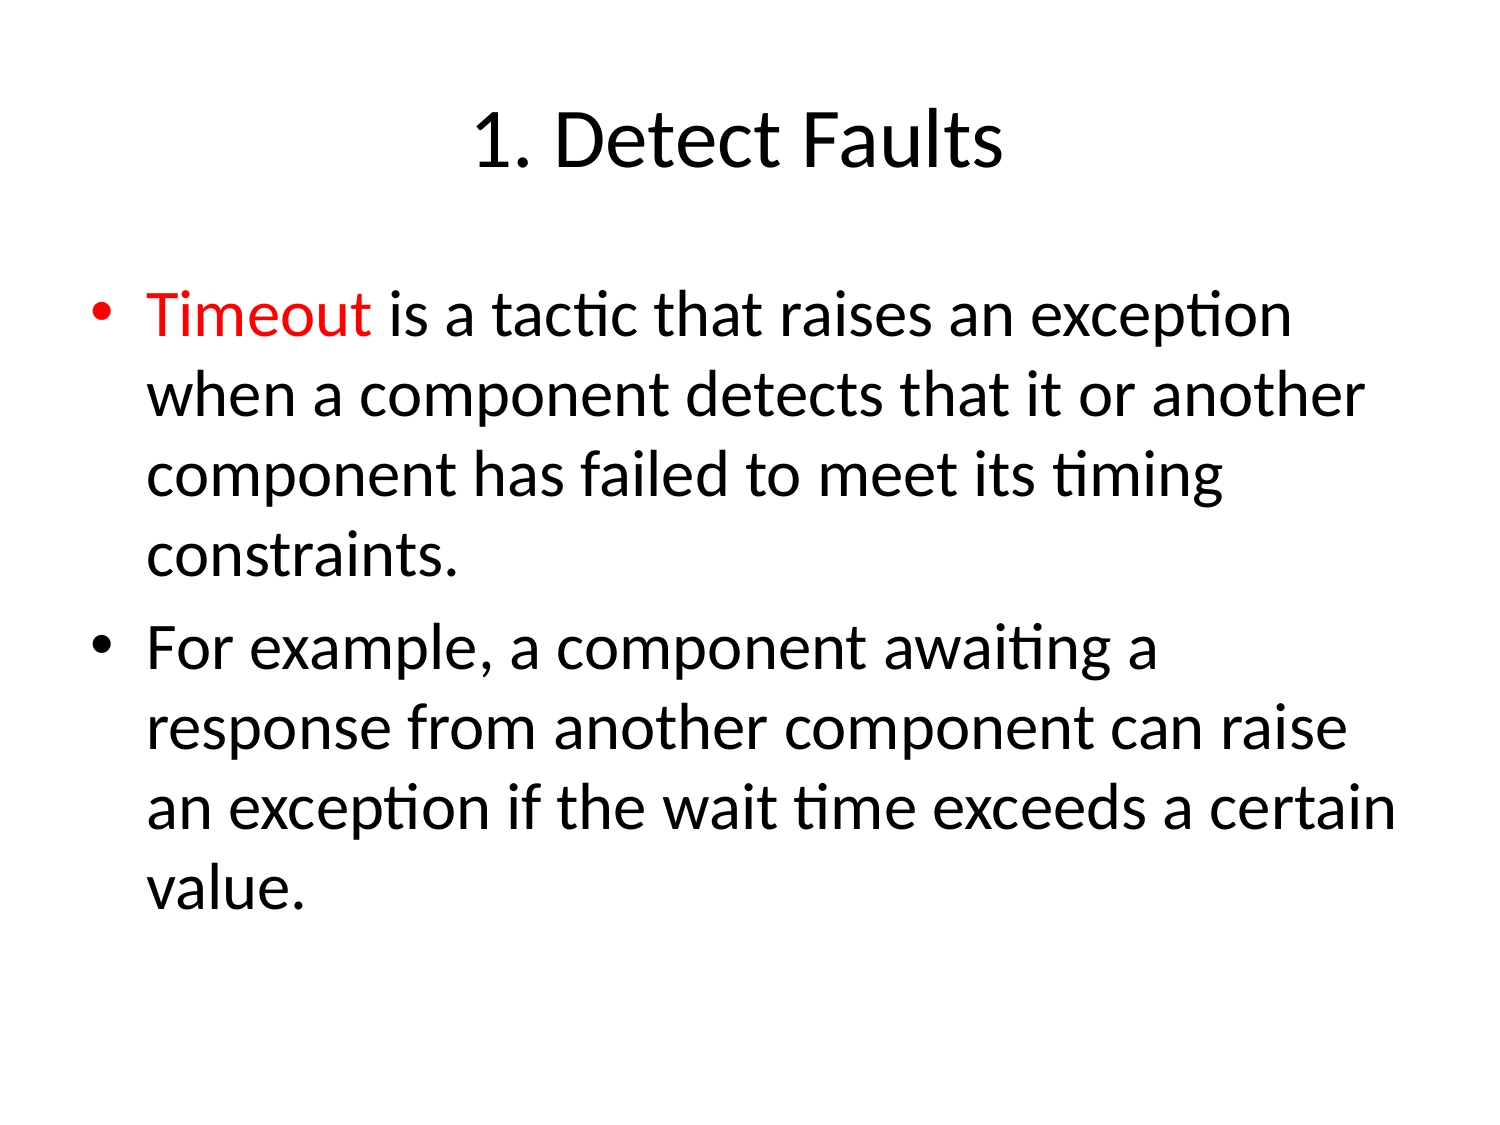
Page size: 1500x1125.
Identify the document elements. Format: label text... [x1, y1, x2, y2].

title 1. Detect Faults [62, 75, 1413, 193]
list Timeout is a tactic that raises an exception when a component detects that it or another component has failed to meet its timing constraints. For example, a component awaiting a response from another component can raise an exception if the wait time exceeds a certain value. [75, 262, 1425, 1005]
